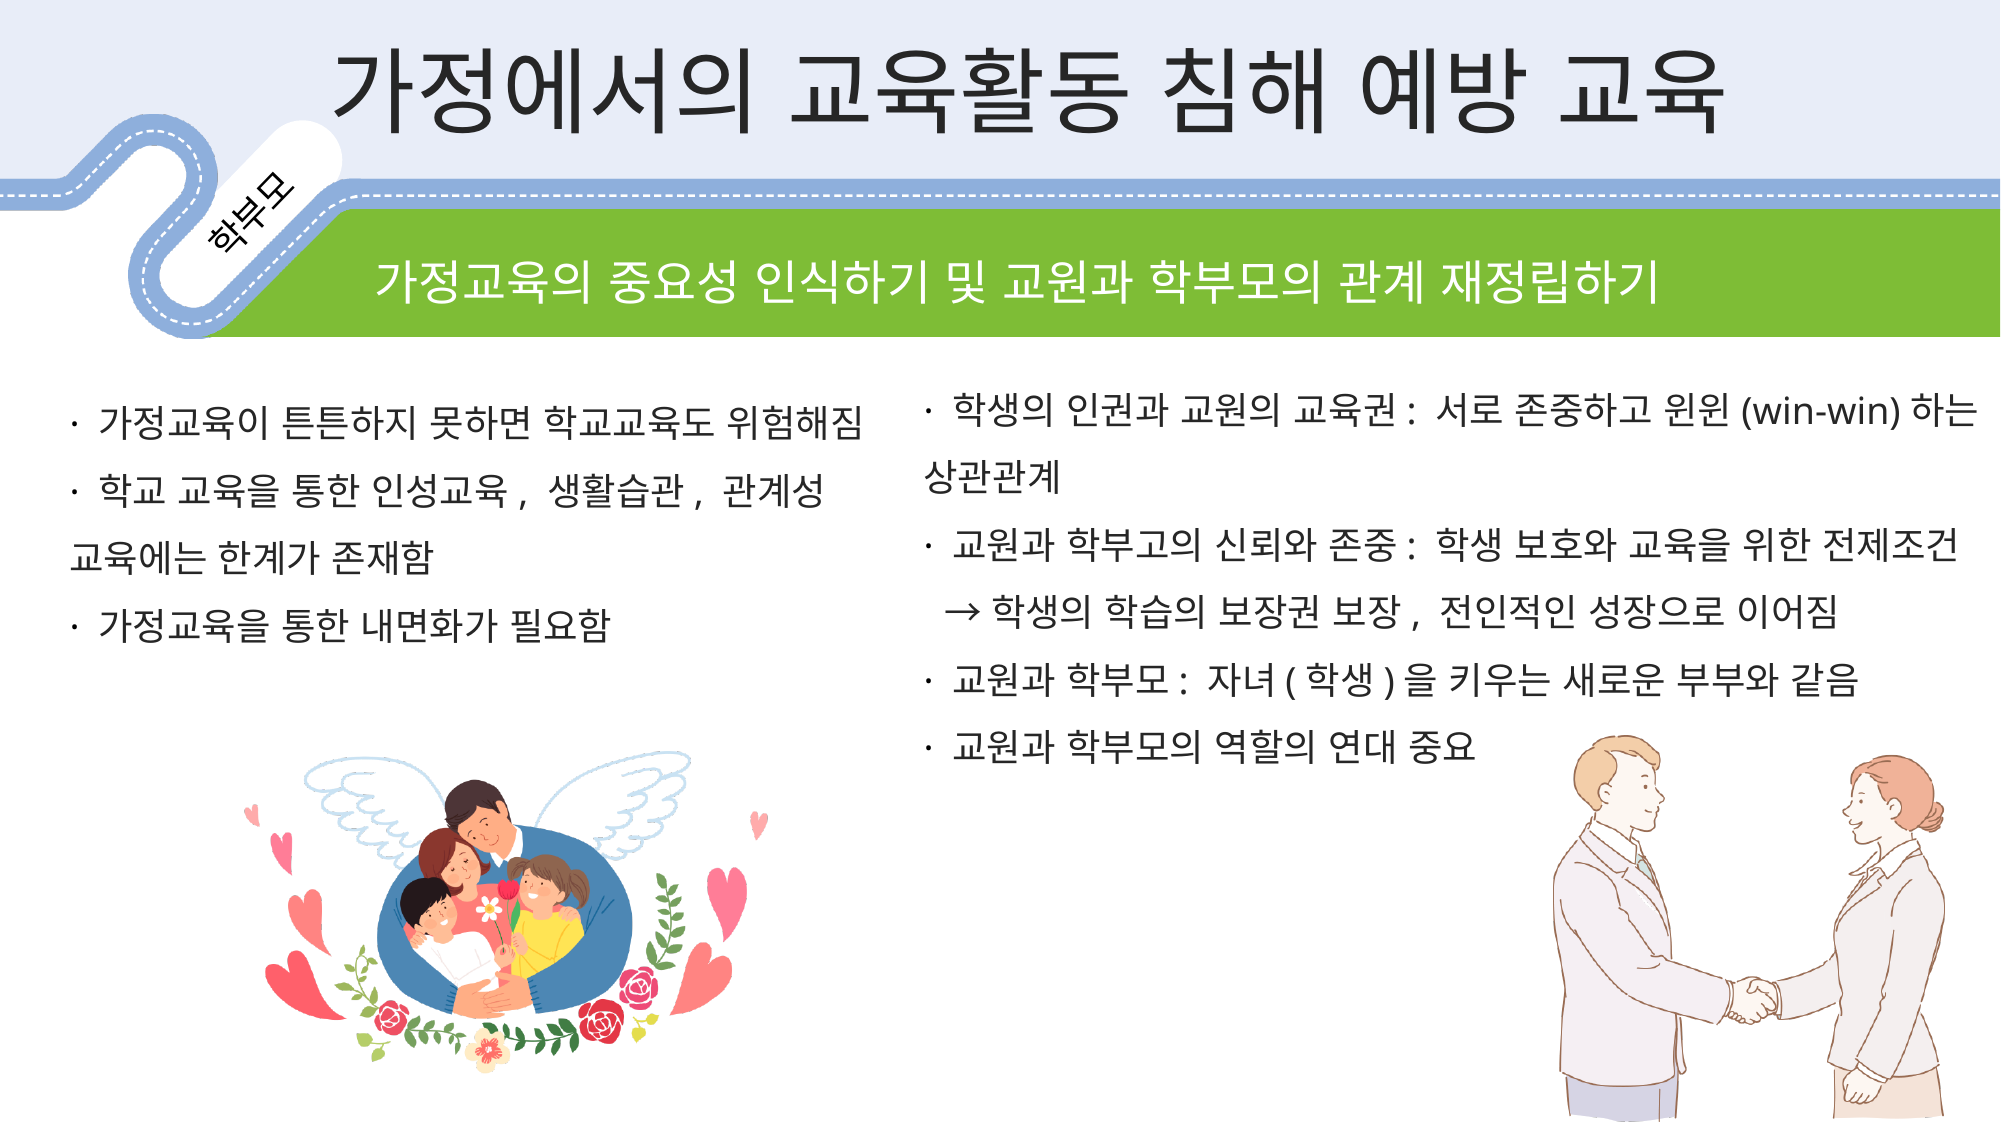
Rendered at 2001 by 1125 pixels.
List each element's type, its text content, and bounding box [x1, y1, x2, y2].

picture [0, 108, 2001, 344]
text_box 가정에서의 교육활동 침해 예방 교육 [315, 25, 1744, 153]
text_box 가정교육의 중요성 인식하기 및 교원과 학부모의 관계 재정립하기 [359, 216, 1832, 318]
picture [242, 723, 770, 1100]
text_box · 가정교육이 튼튼하지 못하면 학교교육도 위험해짐 · 학교 교육을 통한 인성교육, 생활습관, 관계성 교육에는 한계가 존재함 · 가정교육을 통한 내면화가 필요함 [54, 370, 908, 656]
text_box · 학생의 인권과 교원의 교육권: 서로 존중하고 윈윈(win-win)하는 상관관계 · 교원과 학부고의 신뢰와 존중: 학생 보호와 교육을 위한 전제조건 →학생의 학습의 보장권 보장, 전인적인 성장으로 이어짐 · 교원과 학부모: 자녀(학생)을 키우는 새로운 부부와 같음 · 교원과 학부모의 역할의 연대 중요 [908, 357, 2000, 777]
picture [1550, 727, 1948, 1125]
